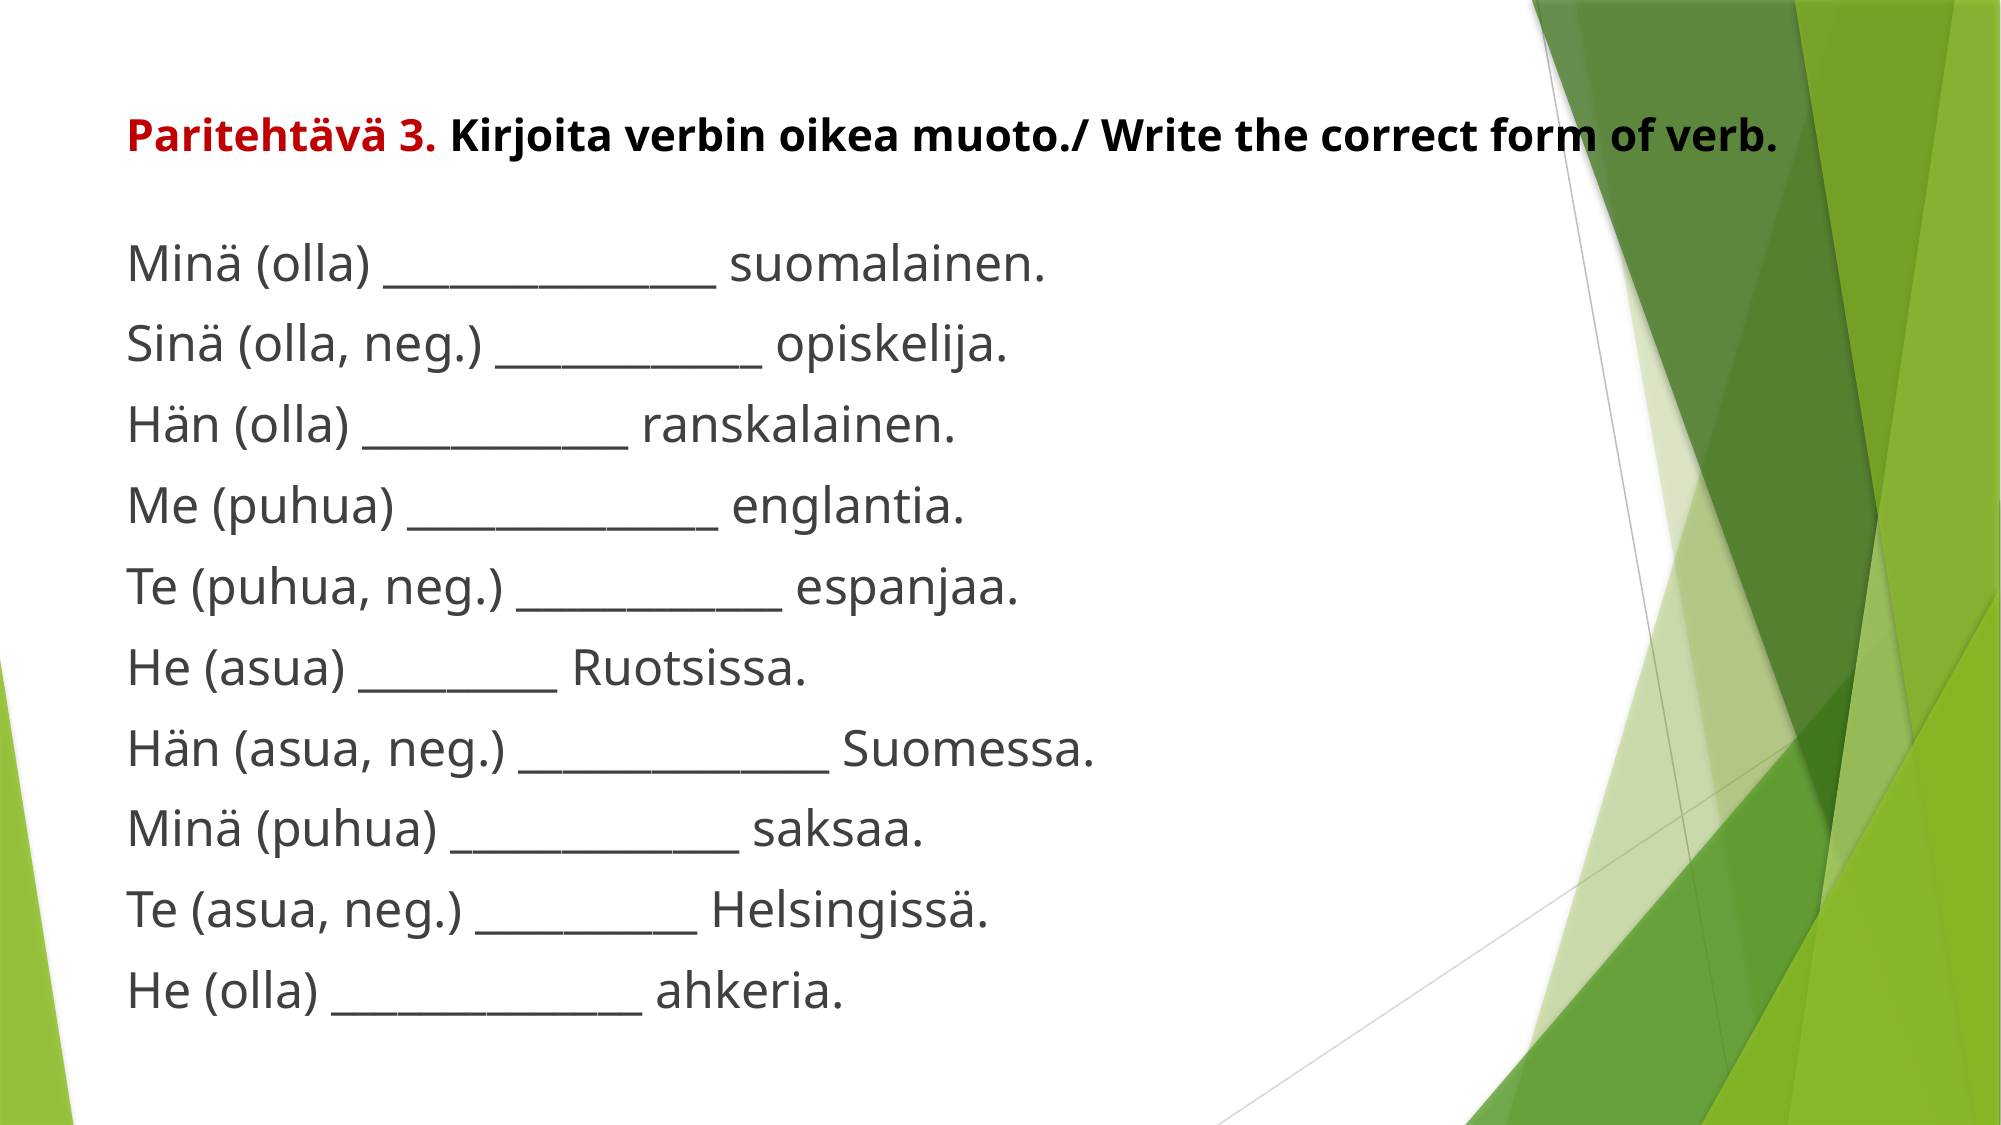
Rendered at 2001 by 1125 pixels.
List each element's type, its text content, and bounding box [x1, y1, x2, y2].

list Minä (olla) _______________ suomalainen. Sinä (olla, neg.) ____________ opiskelija. Hän (olla) ____________ ranskalainen. Me (puhua) ______________ englantia. Te (puhua, neg.) ____________ espanjaa. He (asua) _________ Ruotsissa. Hän (asua, neg.) ______________ Suomessa. Minä (puhua) _____________ saksaa. Te (asua, neg.) __________ Helsingissä. He (olla) ______________ ahkeria. [111, 223, 1522, 1071]
title Paritehtävä 3. Kirjoita verbin oikea muoto./ Write the correct form of verb. [111, 99, 1950, 211]
